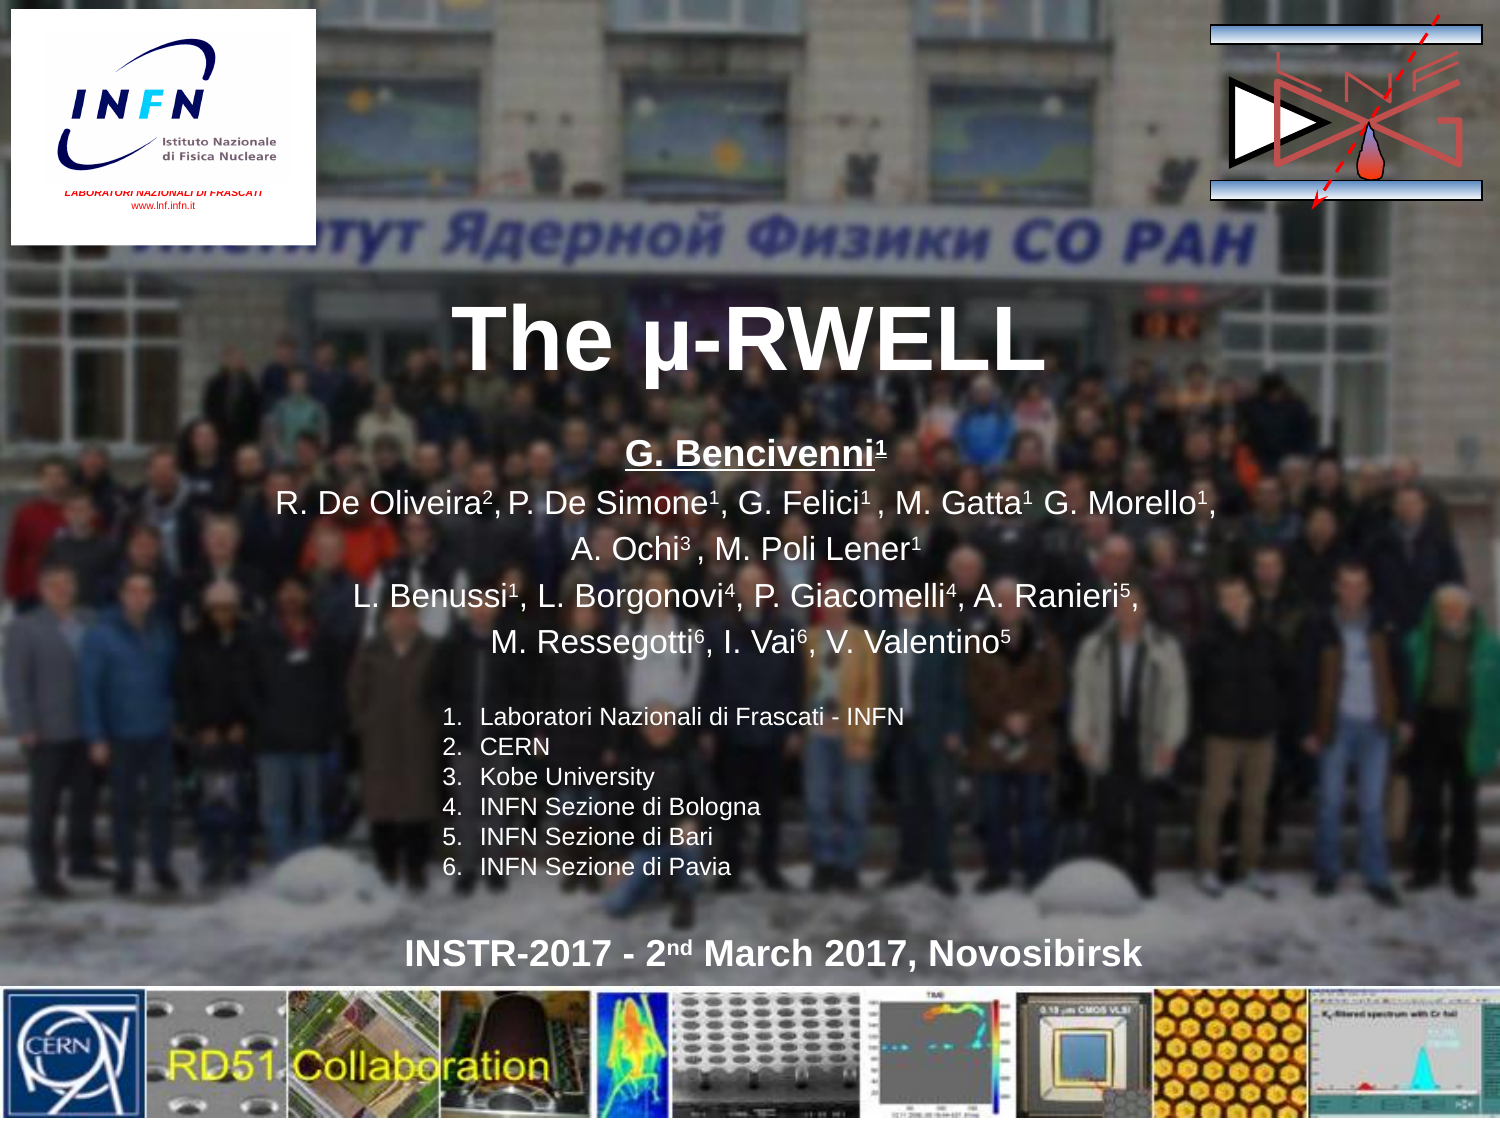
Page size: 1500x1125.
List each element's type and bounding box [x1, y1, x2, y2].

picture [0, 0, 1500, 1118]
text_box [1210, 14, 1483, 210]
text_box [10, 8, 317, 246]
